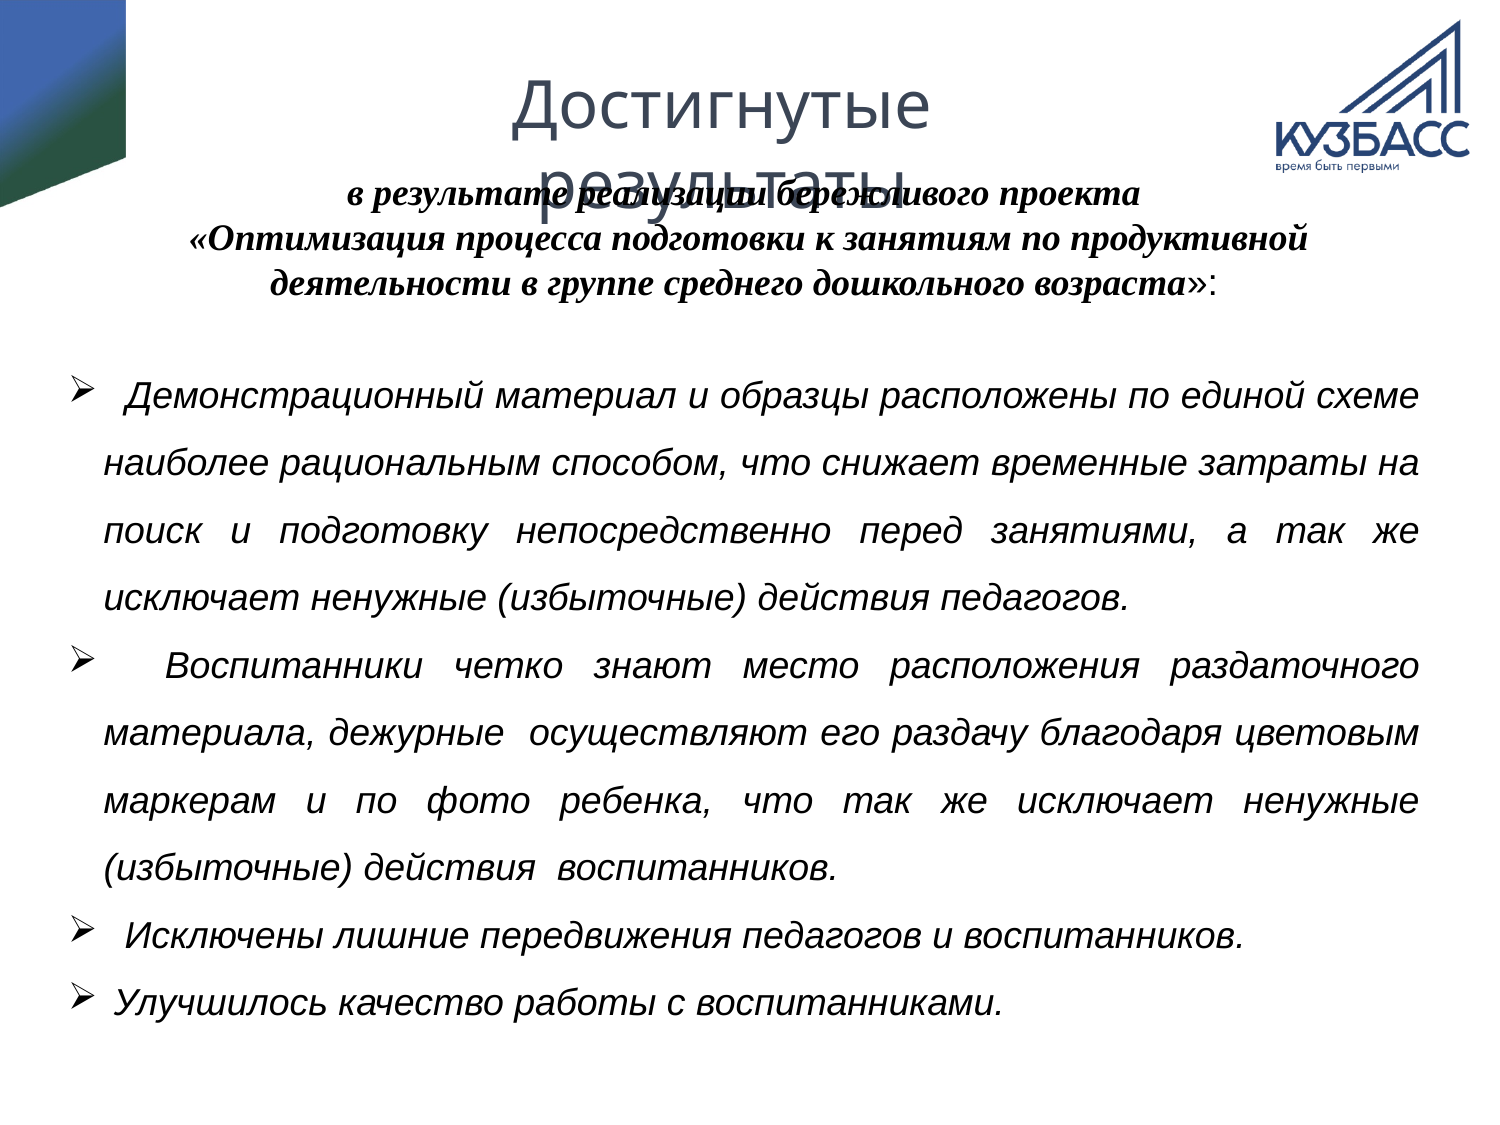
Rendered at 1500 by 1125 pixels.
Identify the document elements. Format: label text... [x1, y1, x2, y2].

picture [1276, 19, 1470, 173]
text_box в результате реализации бережливого проекта «Оптимизация процесса подготовки к занятиям по продуктивной деятельности в группе среднего дошкольного возраста»: Демонстрационный материал и образцы расположены по единой схеме наиболее рациональным способом, что снижает временные затраты на поиск и подготовку непосредственно перед занятиями, а так же исключает ненужные (избыточные) действия педагогов. Воспитанники четко знают место расположения раздаточного материала, дежурные осуществляют его раздачу благодаря цветовым маркерам и по фото ребенка, что так же исключает ненужные (избыточные) действия воспитанников. Исключены лишние передвижения педагогов и воспитанников. Улучшилось качество работы с воспитанниками. [53, 160, 1436, 1031]
picture [0, 0, 126, 208]
title Достигнутые результаты [324, 54, 1121, 151]
